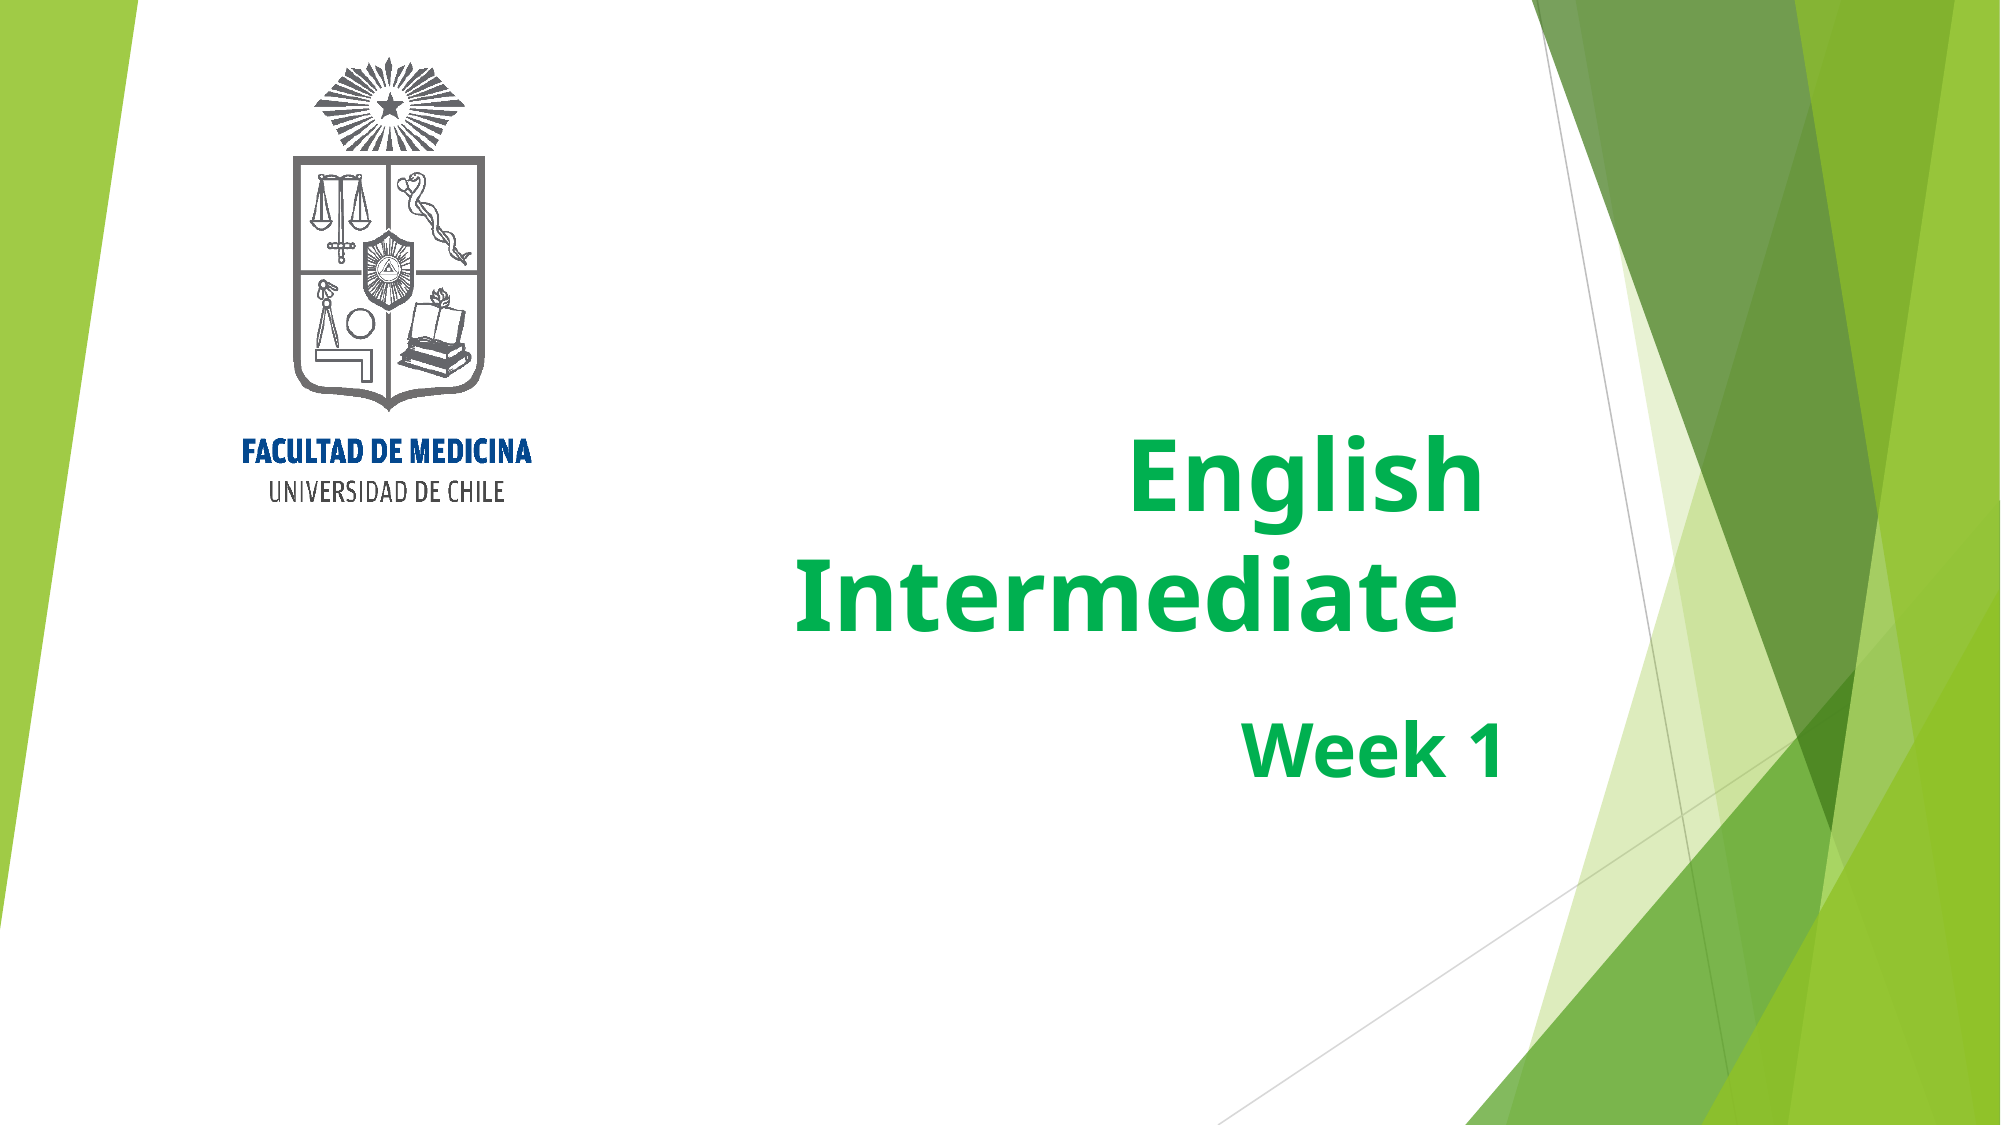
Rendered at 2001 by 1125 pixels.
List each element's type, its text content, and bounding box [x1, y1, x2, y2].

subtitle Week 1 [1029, 695, 1525, 934]
title English Intermediate [431, 436, 1503, 660]
picture [154, 38, 605, 526]
